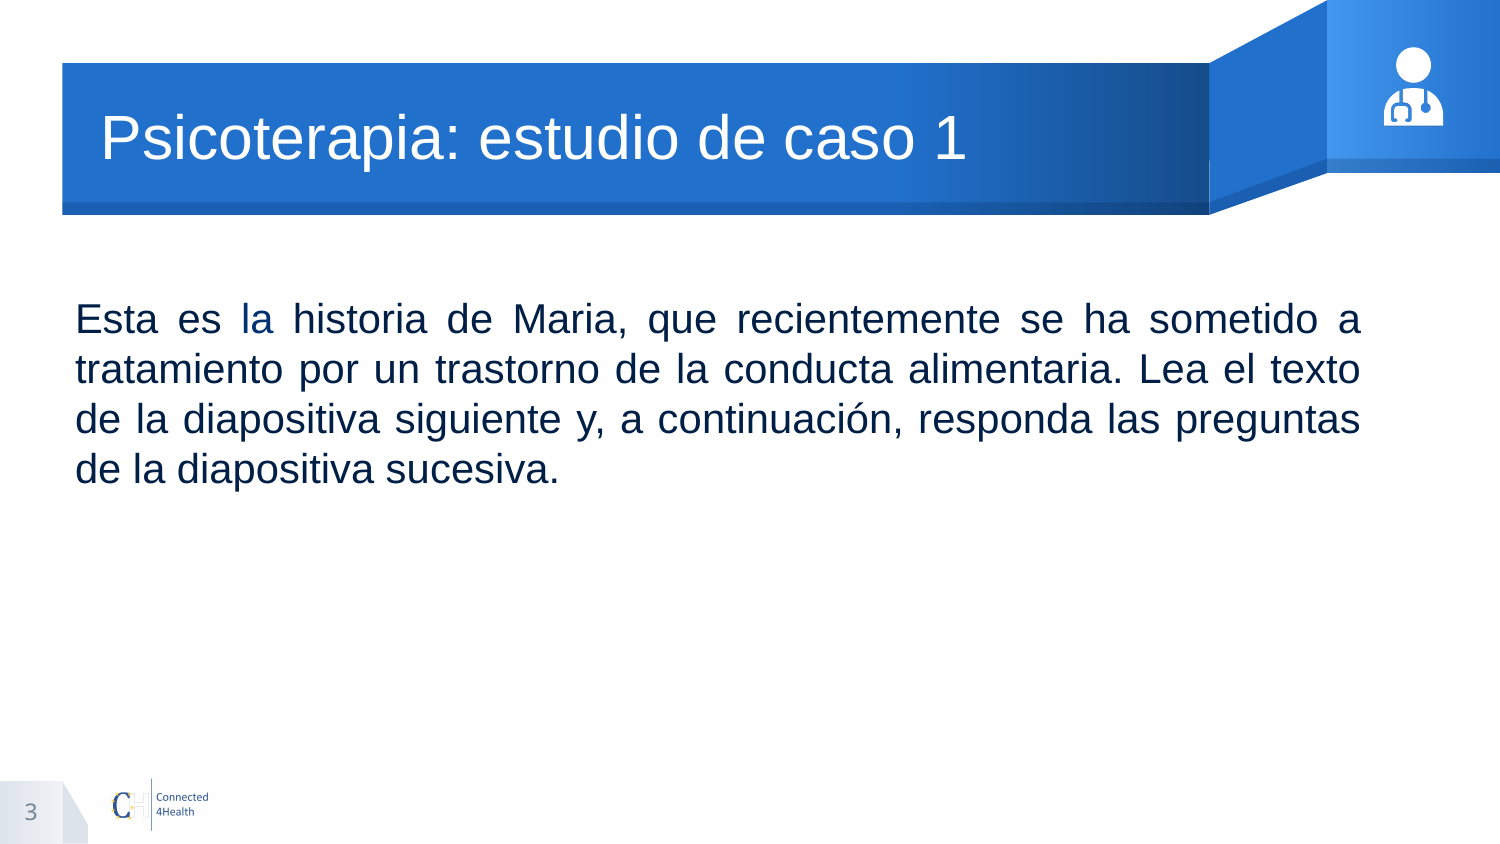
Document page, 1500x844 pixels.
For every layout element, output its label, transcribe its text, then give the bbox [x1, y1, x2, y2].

picture [88, 769, 220, 844]
list Esta es la historia de Maria, que recientemente se ha sometido a tratamiento por un trastorno de la conducta alimentaria. Lea el texto de la diapositiva siguiente y, a continuación, responda las preguntas de la diapositiva sucesiva. [62, 291, 1362, 756]
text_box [1383, 47, 1444, 126]
title Psicoterapia: estudio de caso 1 [100, 64, 1210, 215]
slide_number 3 [0, 781, 63, 844]
